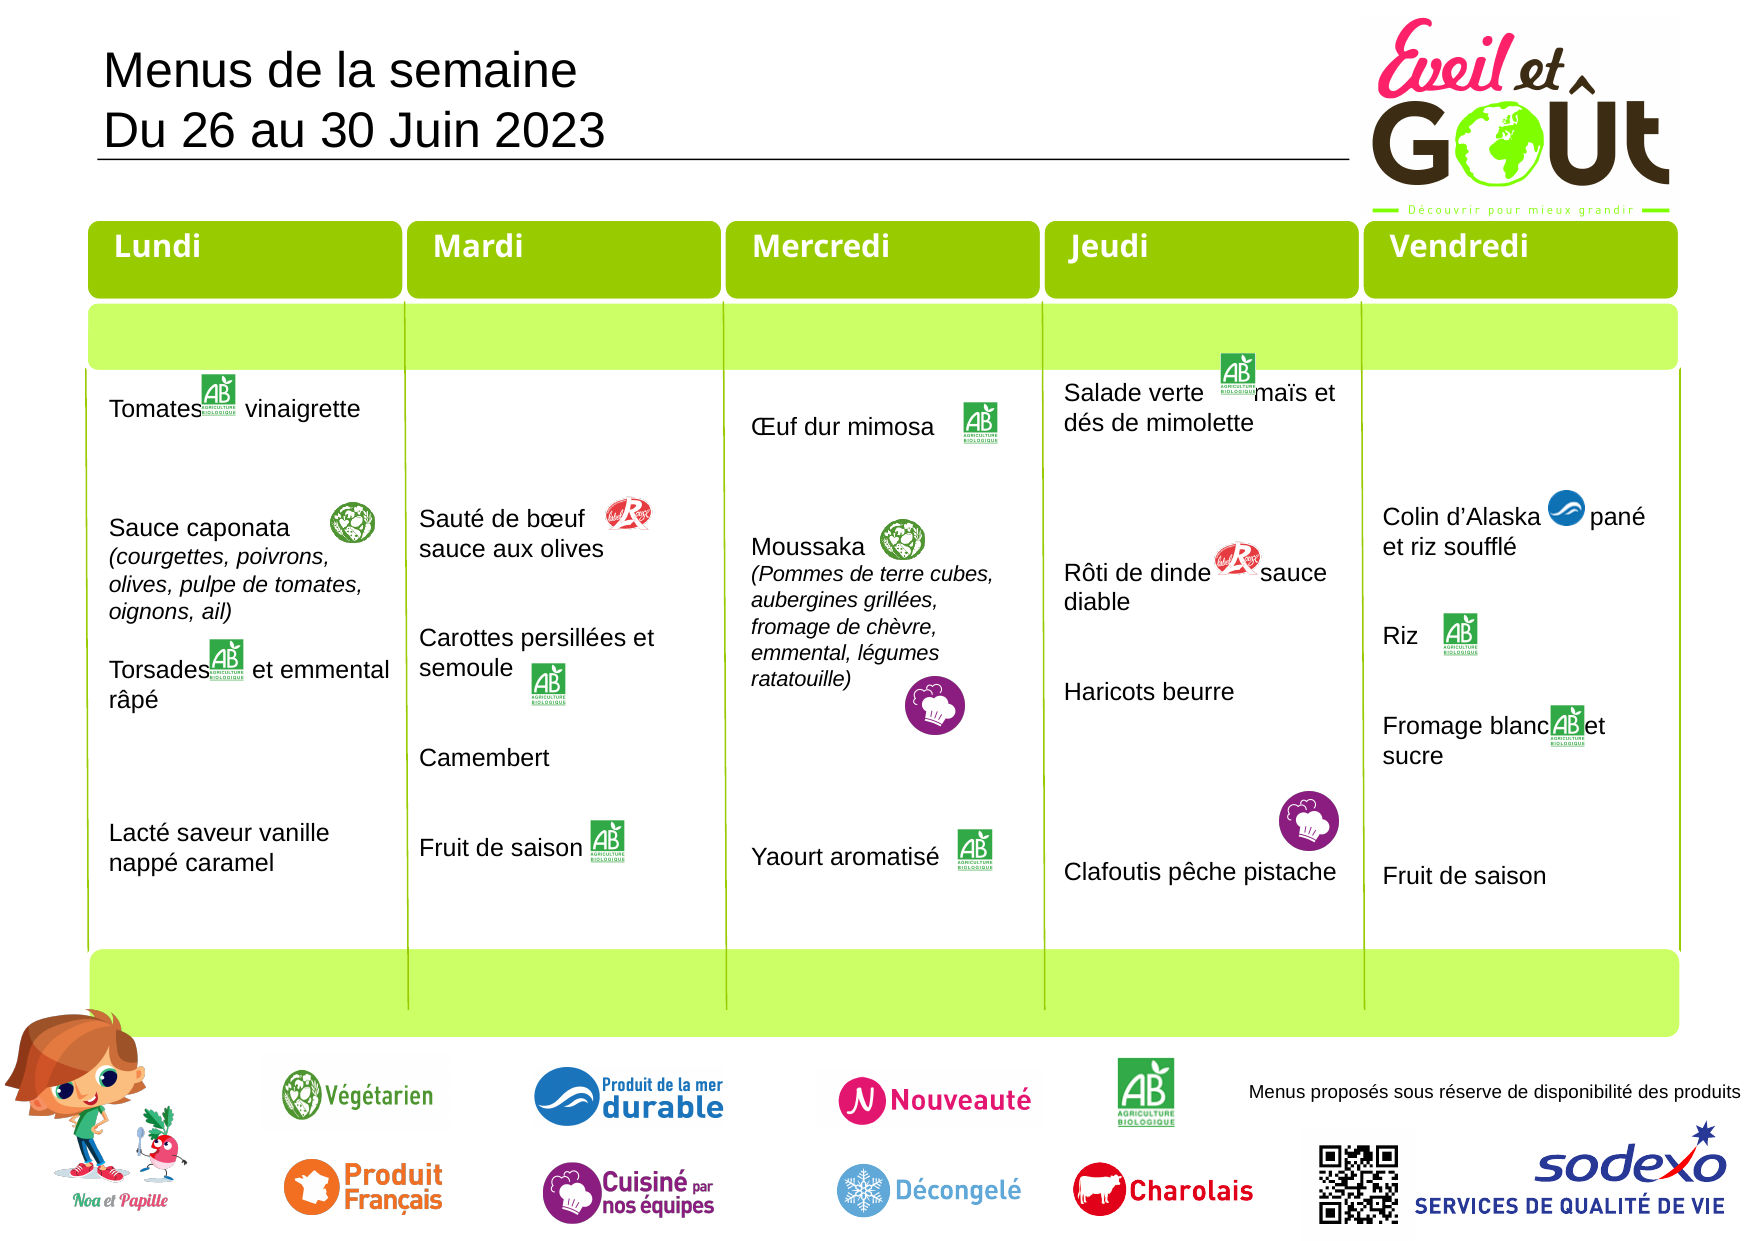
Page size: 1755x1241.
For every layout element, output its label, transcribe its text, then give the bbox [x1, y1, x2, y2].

picture [1442, 613, 1478, 656]
text_box Sauté de bœuf sauce aux olives Carottes persillées et semoule Camembert Fruit de saison [402, 374, 722, 1000]
picture [1073, 1162, 1253, 1216]
picture [880, 519, 925, 561]
picture [600, 490, 658, 541]
picture [208, 638, 244, 681]
text_box Colin d’Alaska pané et riz soufflé Riz Fromage blanc et sucre Fruit de saison [1366, 372, 1686, 998]
picture [531, 663, 567, 706]
picture [1209, 535, 1267, 586]
picture [835, 1162, 1028, 1219]
picture [284, 1159, 442, 1215]
picture [905, 675, 965, 735]
picture [1550, 705, 1585, 748]
picture [589, 820, 625, 863]
picture [1116, 1056, 1176, 1129]
picture [1220, 353, 1256, 396]
picture [815, 1069, 1042, 1129]
text_box Tomates vinaigrette Sauce caponata (courgettes, poivrons, olives, pulpe de tomates, oignons, ail) Torsades et emmental râpé Lacté saveur vanille nappé caramel [92, 383, 412, 1010]
picture [542, 1161, 714, 1225]
picture [261, 1053, 450, 1130]
picture [1279, 791, 1339, 851]
picture [4, 1009, 193, 1214]
picture [957, 829, 993, 872]
picture [1361, 14, 1681, 219]
picture [963, 402, 998, 445]
text_box Œuf dur mimosa Moussaka (Pommes de terre cubes, aubergines grillées, fromage de chèvre, emmental, légumes ratatouille) Yaourt aromatisé [734, 372, 1032, 998]
picture [534, 1066, 724, 1127]
picture [200, 373, 236, 416]
picture [330, 502, 375, 543]
picture [1302, 1128, 1415, 1241]
text_box Menus de la semaine Du 26 au 30 Juin 2023 [88, 29, 622, 165]
text_box Salade verte maïs et dés de mimolette Rôti de dinde sauce diable Haricots beurre Clafoutis pêche pistache [1047, 368, 1367, 994]
picture [1548, 490, 1585, 526]
